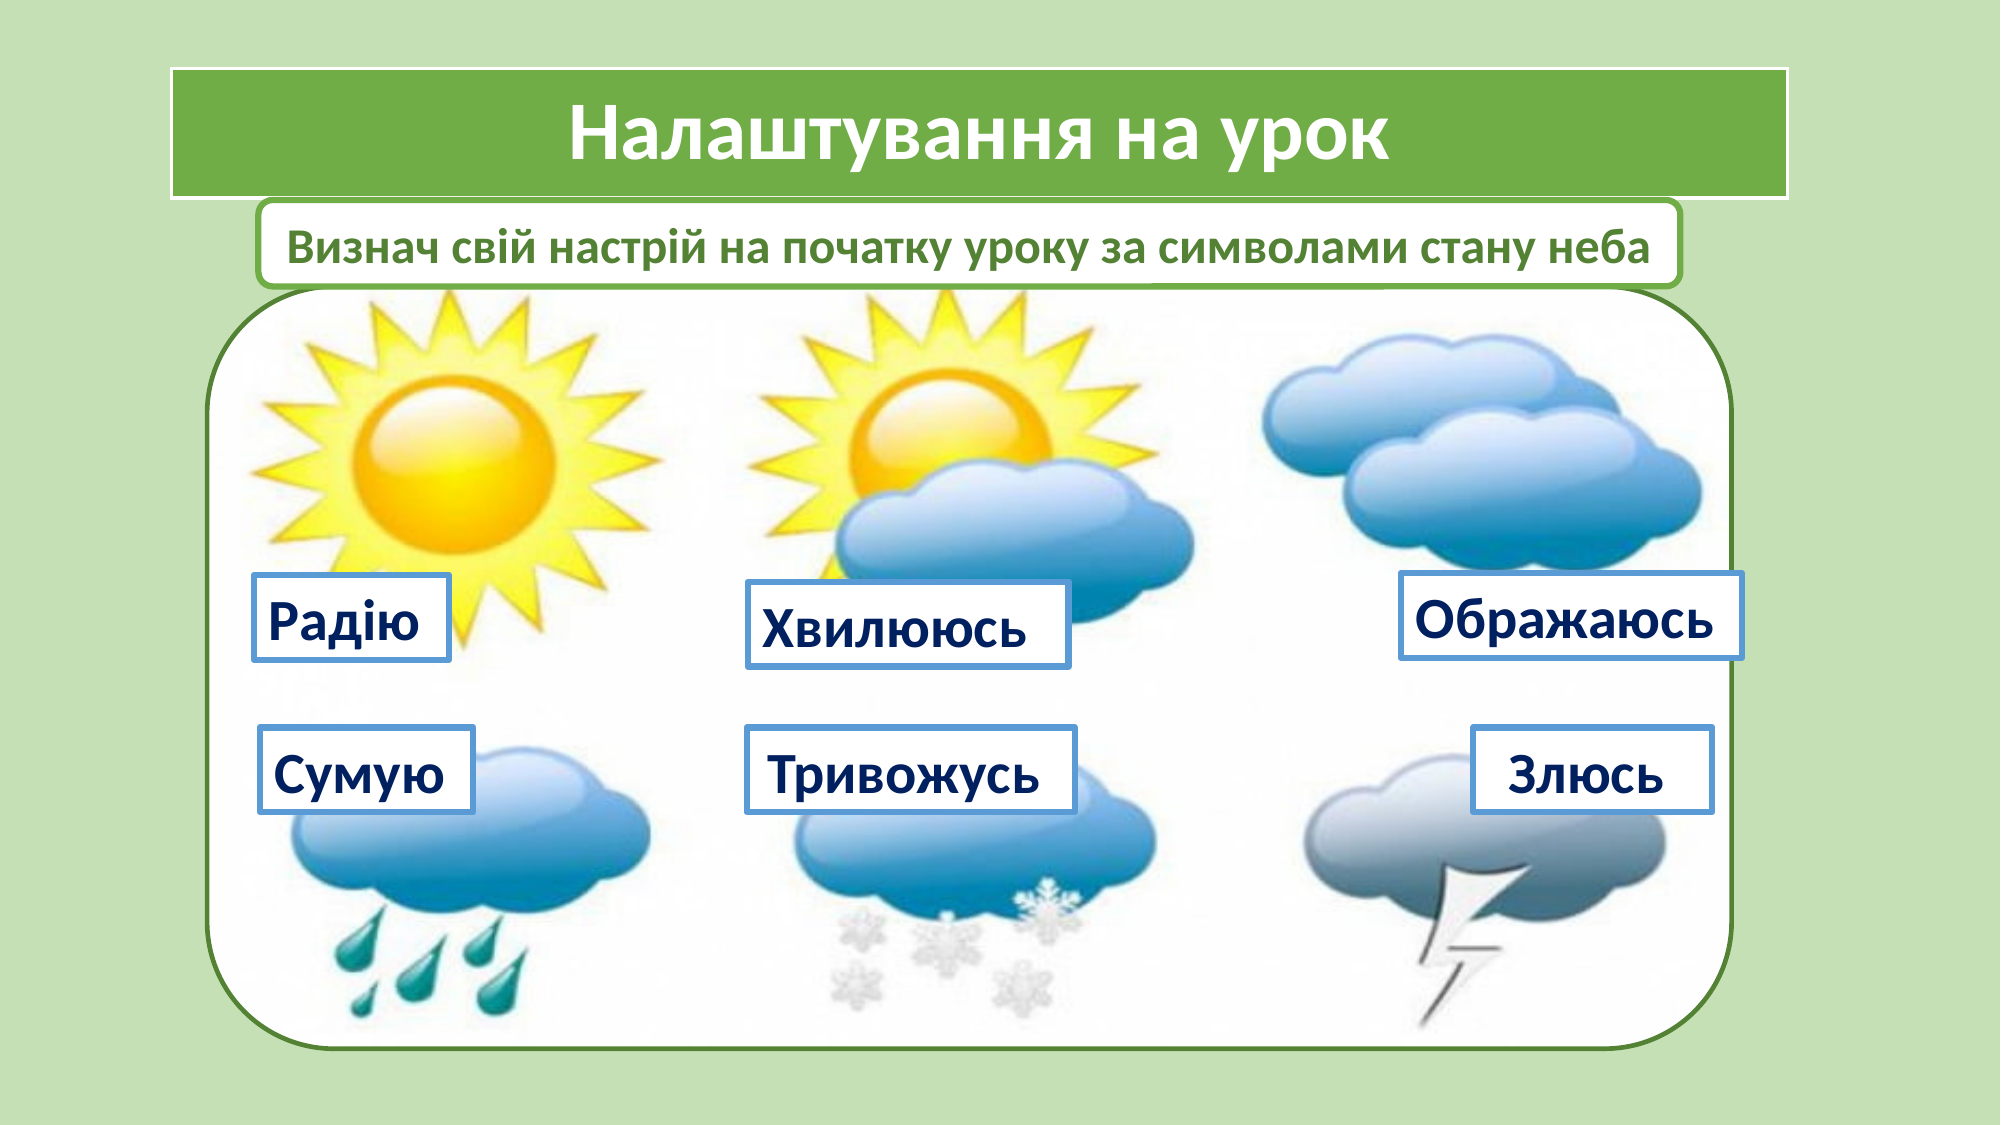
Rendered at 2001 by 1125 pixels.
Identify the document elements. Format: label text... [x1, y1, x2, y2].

text_box Визнач свій настрій на початку уроку за символами стану неба [257, 198, 1682, 286]
text_box Ображаюсь [1732, 573, 1742, 658]
title Налаштування на урок [170, 67, 1789, 200]
picture [207, 286, 1732, 1049]
